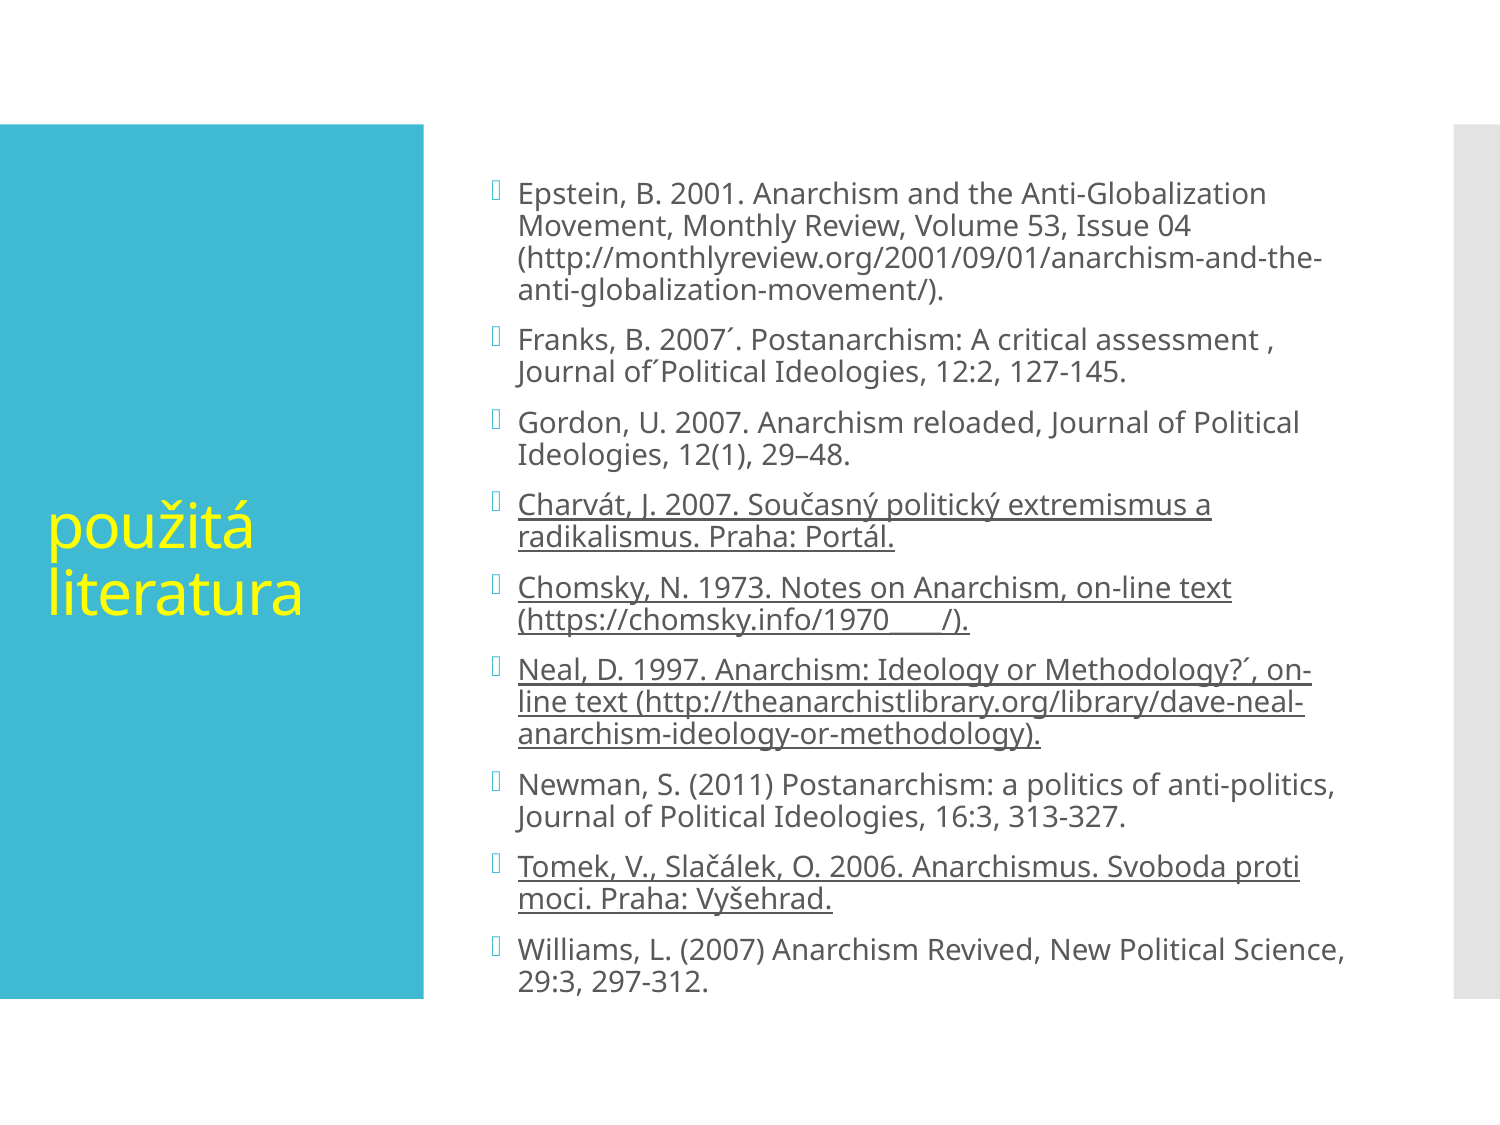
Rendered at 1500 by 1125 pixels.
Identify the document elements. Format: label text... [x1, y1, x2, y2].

title použitá literatura [31, 184, 394, 940]
list Epstein, B. 2001. Anarchism and the Anti-Globalization Movement, Monthly Review, Volume 53, Issue 04 (http://monthlyreview.org/2001/09/01/anarchism-and-the-anti-globalization-movement/). Franks, B. 2007´. Postanarchism: A critical assessment , Journal of´Political Ideologies, 12:2, 127-145. Gordon, U. 2007. Anarchism reloaded, Journal of Political Ideologies, 12(1), 29–48. Charvát, J. 2007. Současný politický extremismus a radikalismus. Praha: Portál. Chomsky, N. 1973. Notes on Anarchism, on-line text (https://chomsky.info/1970____/). Neal, D. 1997. Anarchism: Ideology or Methodology?´, on-line text (http://theanarchistlibrary.org/library/dave-neal-anarchism-ideology-or-methodology). Newman, S. (2011) Postanarchism: a politics of anti-politics, Journal of Political Ideologies, 16:3, 313-327. Tomek, V., Slačálek, O. 2006. Anarchismus. Svoboda proti moci. Praha: Vyšehrad. Williams, L. (2007) Anarchism Revived, New Political Science, 29:3, 297-312. [476, 116, 1376, 1008]
